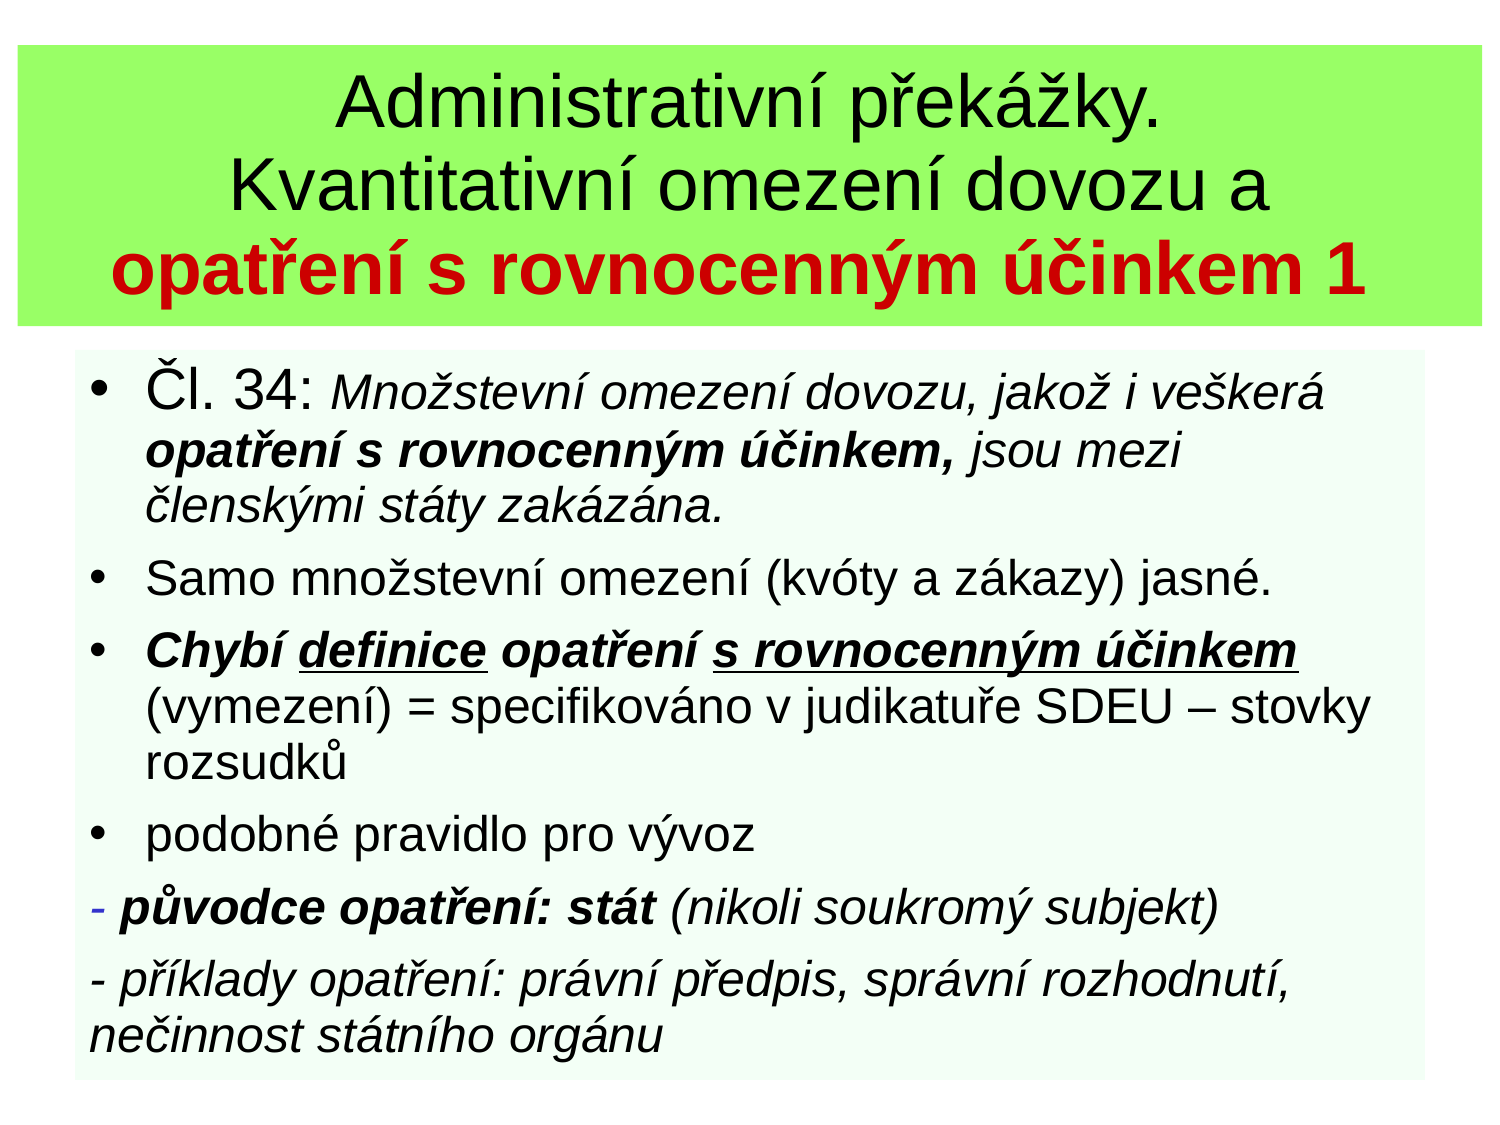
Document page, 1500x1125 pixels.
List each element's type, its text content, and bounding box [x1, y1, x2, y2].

list Čl. 34: Množstevní omezení dovozu, jakož i veškerá opatření s rovnocenným účinkem, jsou mezi členskými státy zakázána. Samo množstevní omezení (kvóty a zákazy) jasné. Chybí definice opatření s rovnocenným účinkem (vymezení) = specifikováno v judikatuře SDEU – stovky rozsudků podobné pravidlo pro vývoz - původce opatření: stát (nikoli soukromý subjekt) - příklady opatření: právní předpis, správní rozhodnutí, nečinnost státního orgánu [75, 349, 1425, 1080]
title Administrativní překážky. Kvantitativní omezení dovozu a opatření s rovnocenným účinkem 1 [17, 45, 1483, 327]
